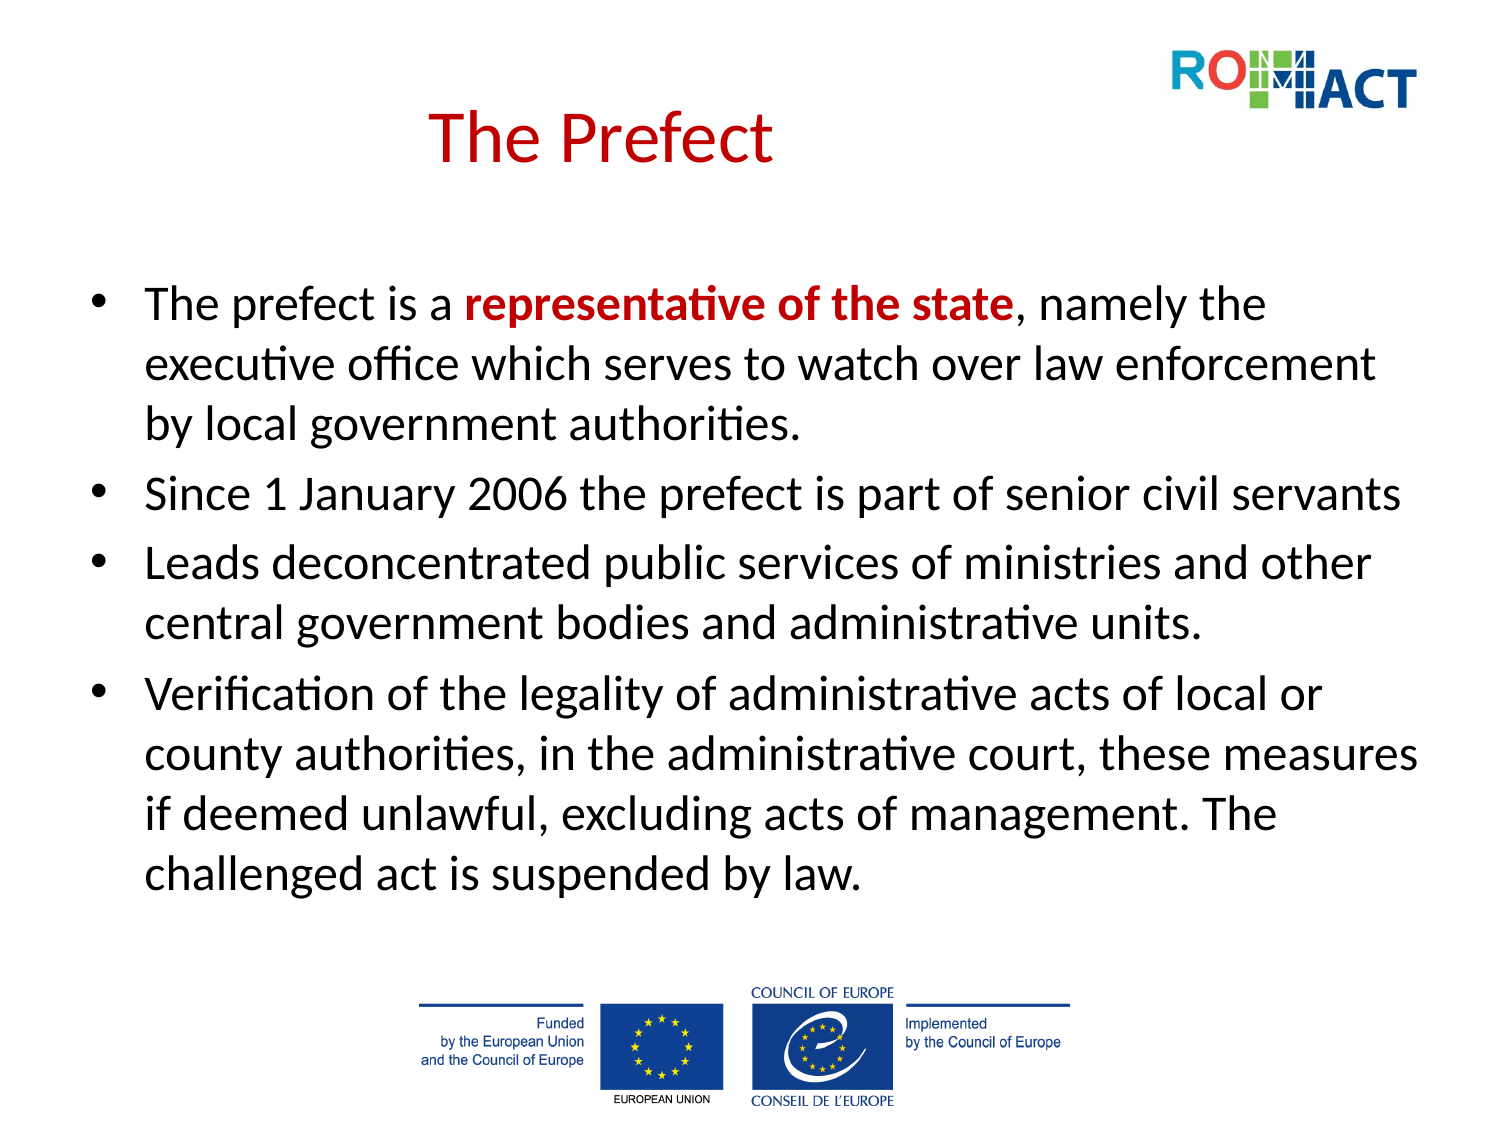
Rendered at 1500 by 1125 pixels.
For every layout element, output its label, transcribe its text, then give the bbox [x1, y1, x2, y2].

picture [1163, 33, 1431, 137]
picture [419, 987, 1070, 1106]
list The prefect is a representative of the state, namely the executive office which serves to watch over law enforcement by local government authorities. Since 1 January 2006 the prefect is part of senior civil servants Leads deconcentrated public services of ministries and other central government bodies and administrative units. Verification of the legality of administrative acts of local or county authorities, in the administrative court, these measures if deemed unlawful, excluding acts of management. The challenged act is suspended by law. [75, 262, 1436, 965]
title The Prefect [75, 45, 1129, 220]
